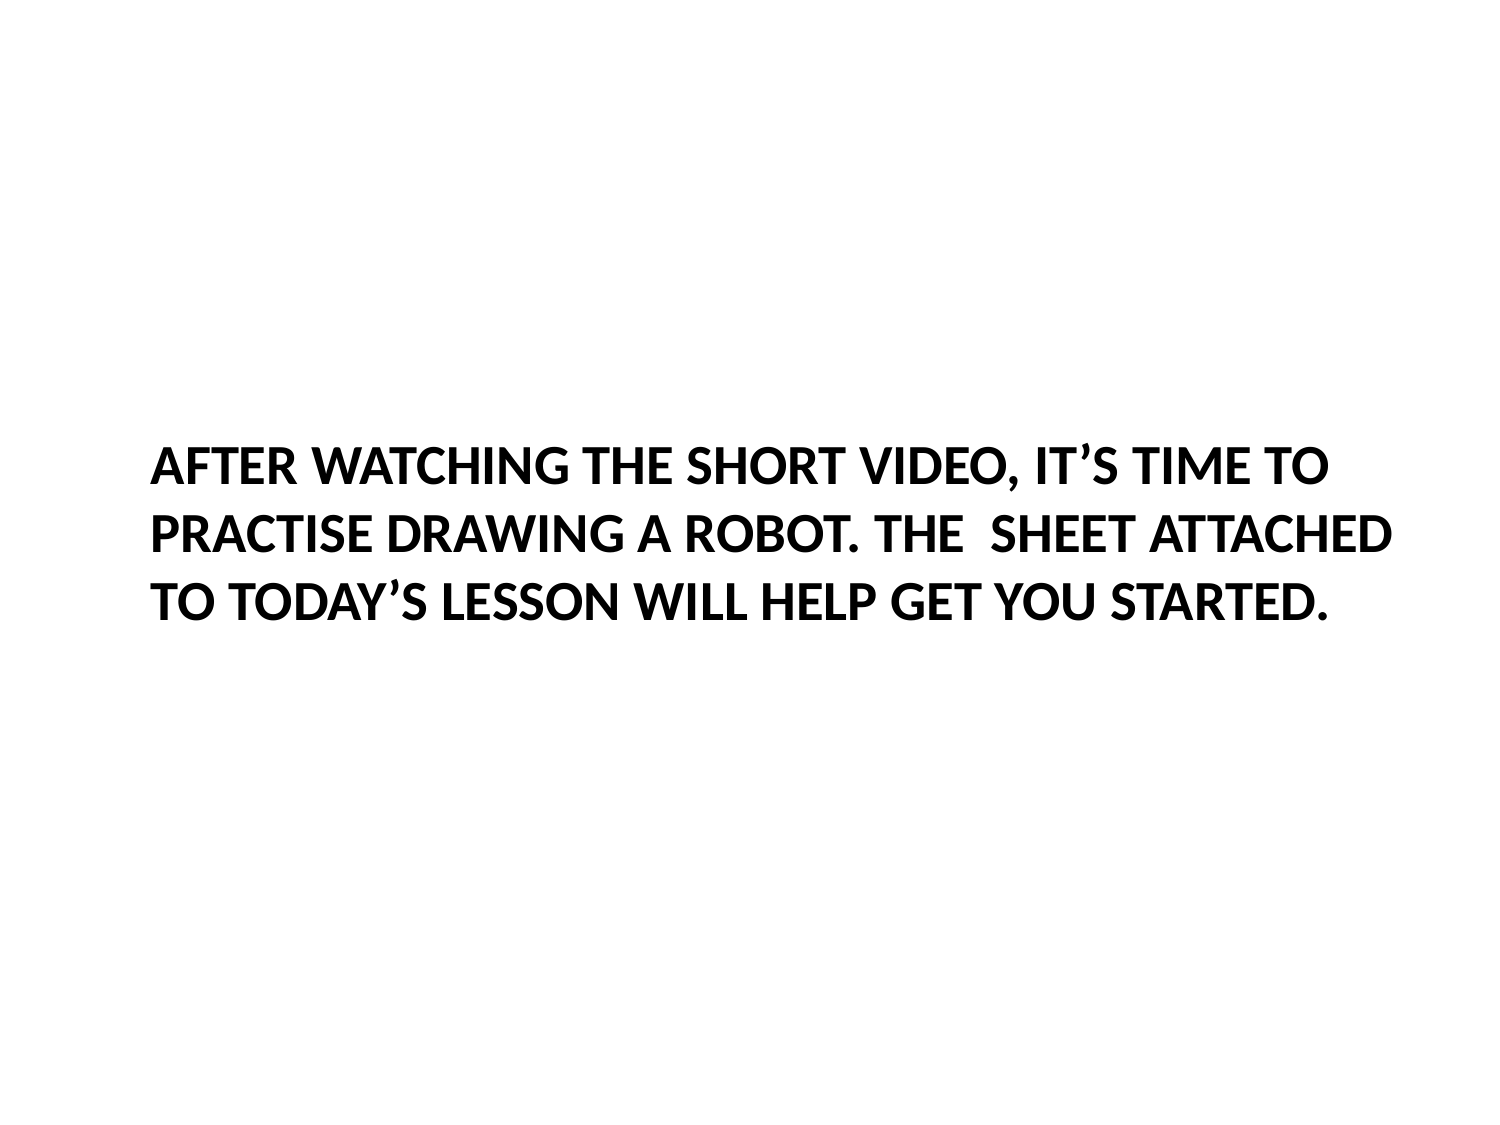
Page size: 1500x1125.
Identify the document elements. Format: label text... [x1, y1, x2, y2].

title After watching the short video, it’s time to practise drawing a robot. The sheet attached to today’s lesson will help get you started. [135, 420, 1411, 645]
